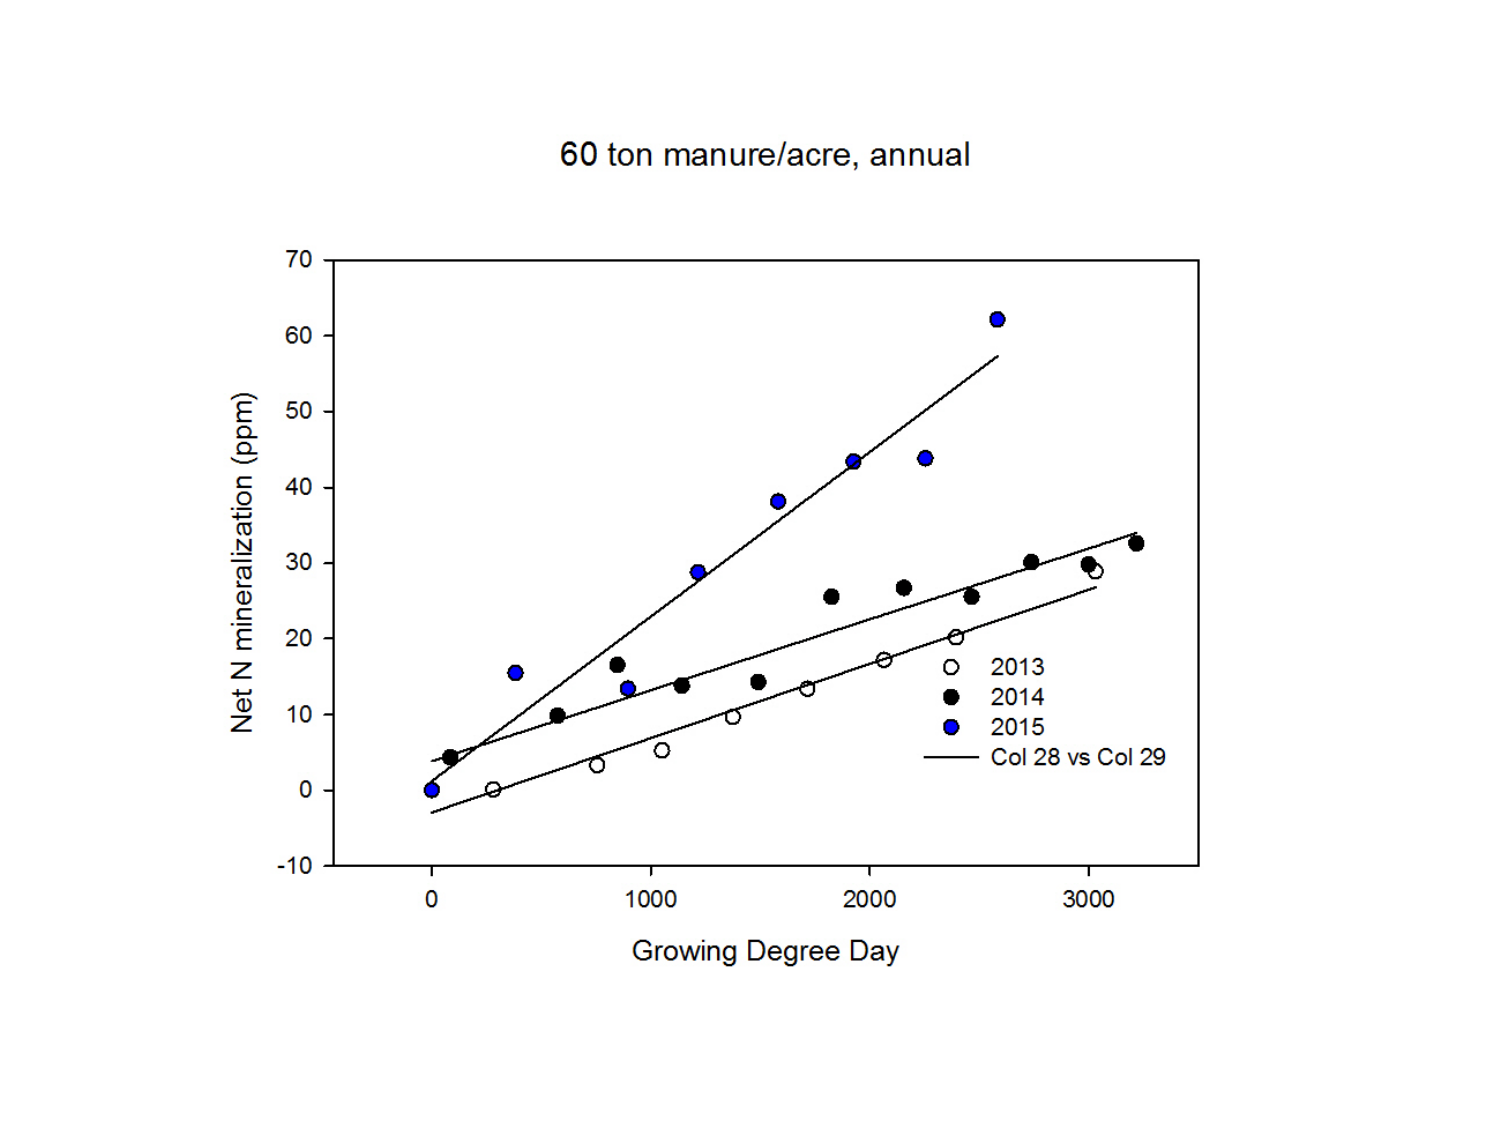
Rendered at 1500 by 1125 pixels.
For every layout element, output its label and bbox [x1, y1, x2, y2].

picture [29, 92, 1500, 1013]
